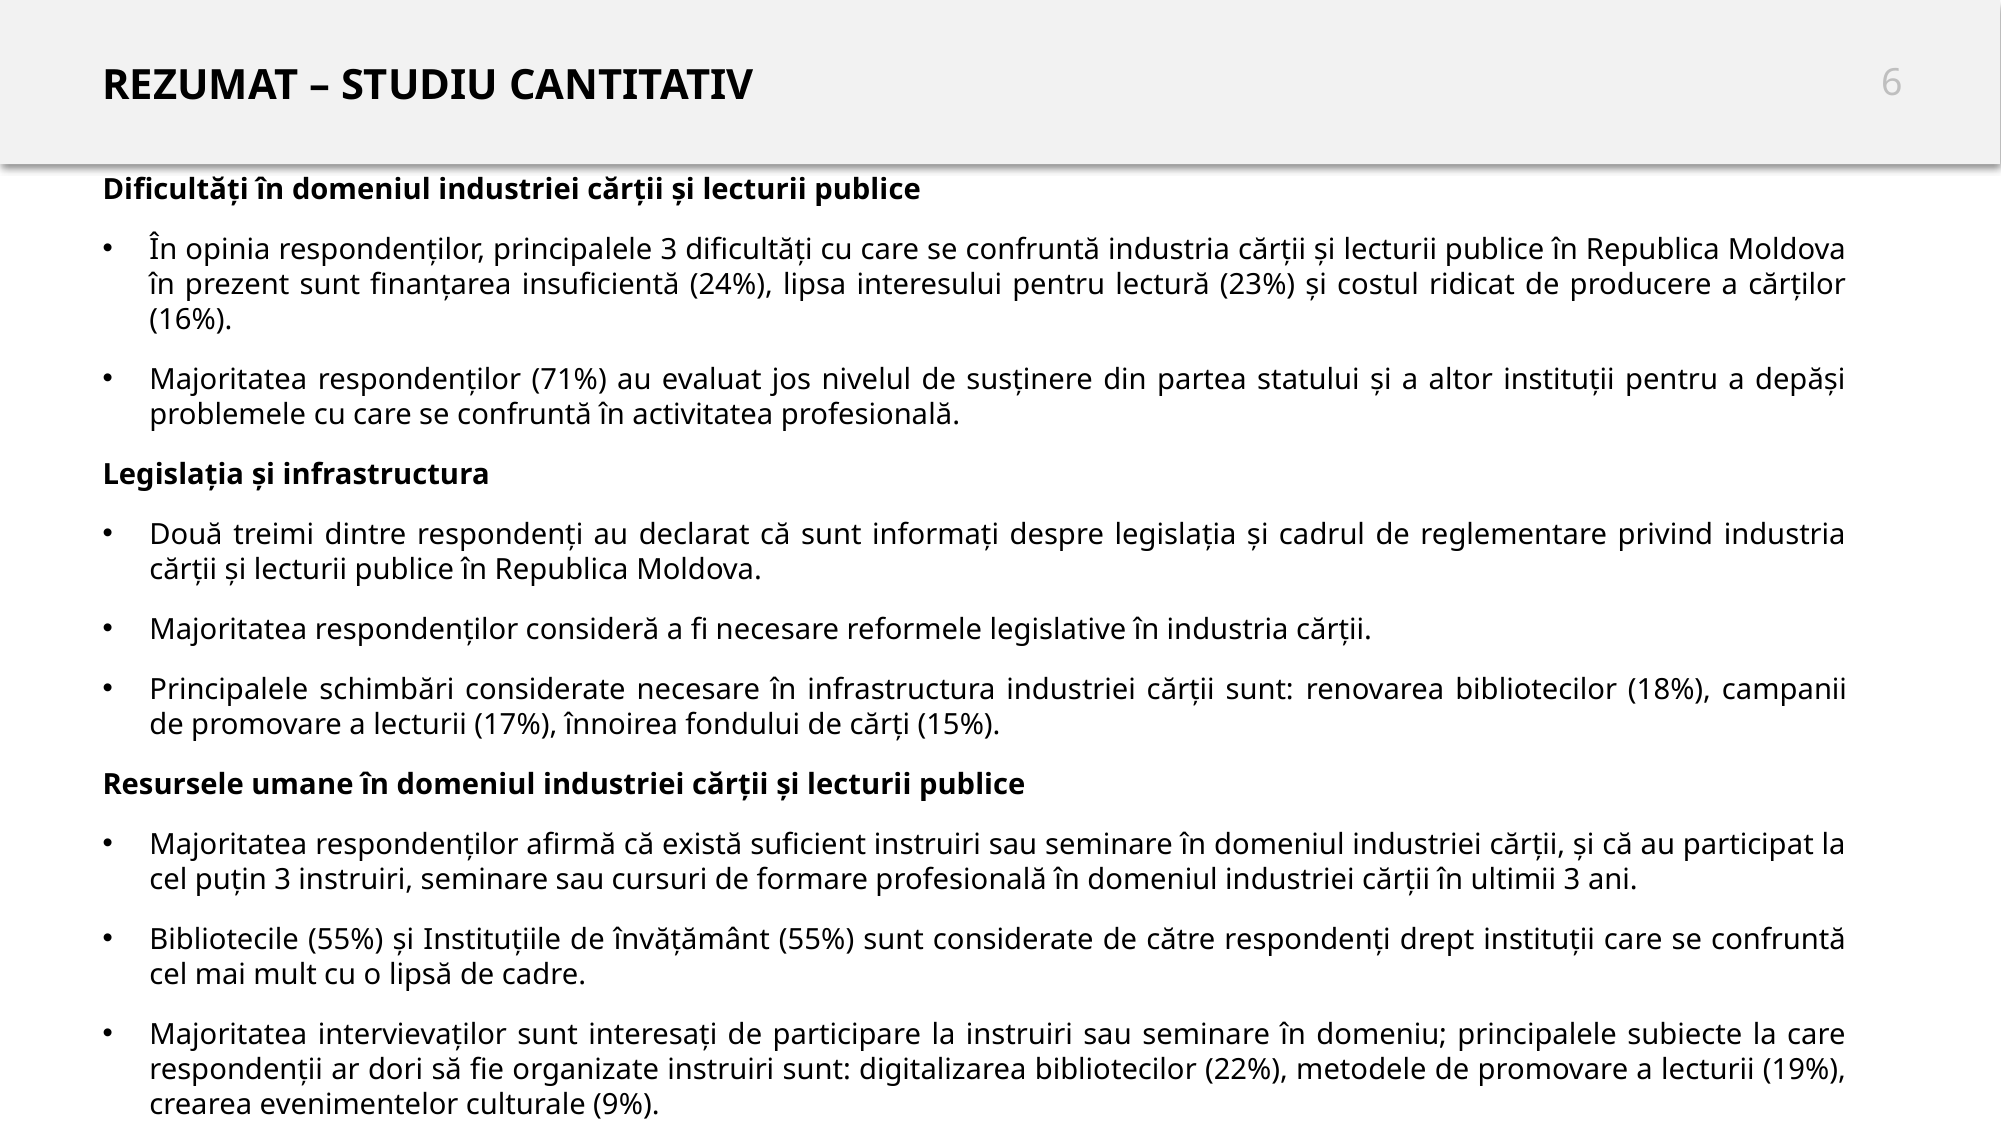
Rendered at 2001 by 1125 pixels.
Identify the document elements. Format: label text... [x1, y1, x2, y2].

text_box Dificultăți în domeniul industriei cărții și lecturii publice În opinia respondenților, principalele 3 dificultăți cu care se confruntă industria cărții și lecturii publice în Republica Moldova în prezent sunt finanțarea insuficientă (24%), lipsa interesului pentru lectură (23%) și costul ridicat de producere a cărților (16%). Majoritatea respondenților (71%) au evaluat jos nivelul de susținere din partea statului și a altor instituții pentru a depăși problemele cu care se confruntă în activitatea profesională. Legislația și infrastructura Două treimi dintre respondenți au declarat că sunt informați despre legislația și cadrul de reglementare privind industria cărții și lecturii publice în Republica Moldova. Majoritatea respondenților consideră a fi necesare reformele legislative în industria cărții. Principalele schimbări considerate necesare în infrastructura industriei cărții sunt: renovarea bibliotecilor (18%), campanii de promovare a lecturii (17%), înnoirea fondului de cărți (15%). Resursele umane în domeniul industriei cărții și lecturii publice Majoritatea respondenților afirmă că există suficient instruiri sau seminare în domeniul industriei cărții, și că au participat la cel puțin 3 instruiri, seminare sau cursuri de formare profesională în domeniul industriei cărții în ultimii 3 ani. Bibliotecile (55%) și Instituțiile de învățământ (55%) sunt considerate de către respondenți drept instituții care se confruntă cel mai mult cu o lipsă de cadre. Majoritatea intervievaților sunt interesați de participare la instruiri sau seminare în domeniu; principalele subiecte la care respondenții ar dori să fie organizate instruiri sunt: digitalizarea bibliotecilor (22%), metodele de promovare a lecturii (19%), crearea evenimentelor culturale (9%). [87, 165, 1863, 1125]
title REZUMAT – STUDIU CANTITATIV [87, 0, 1863, 165]
